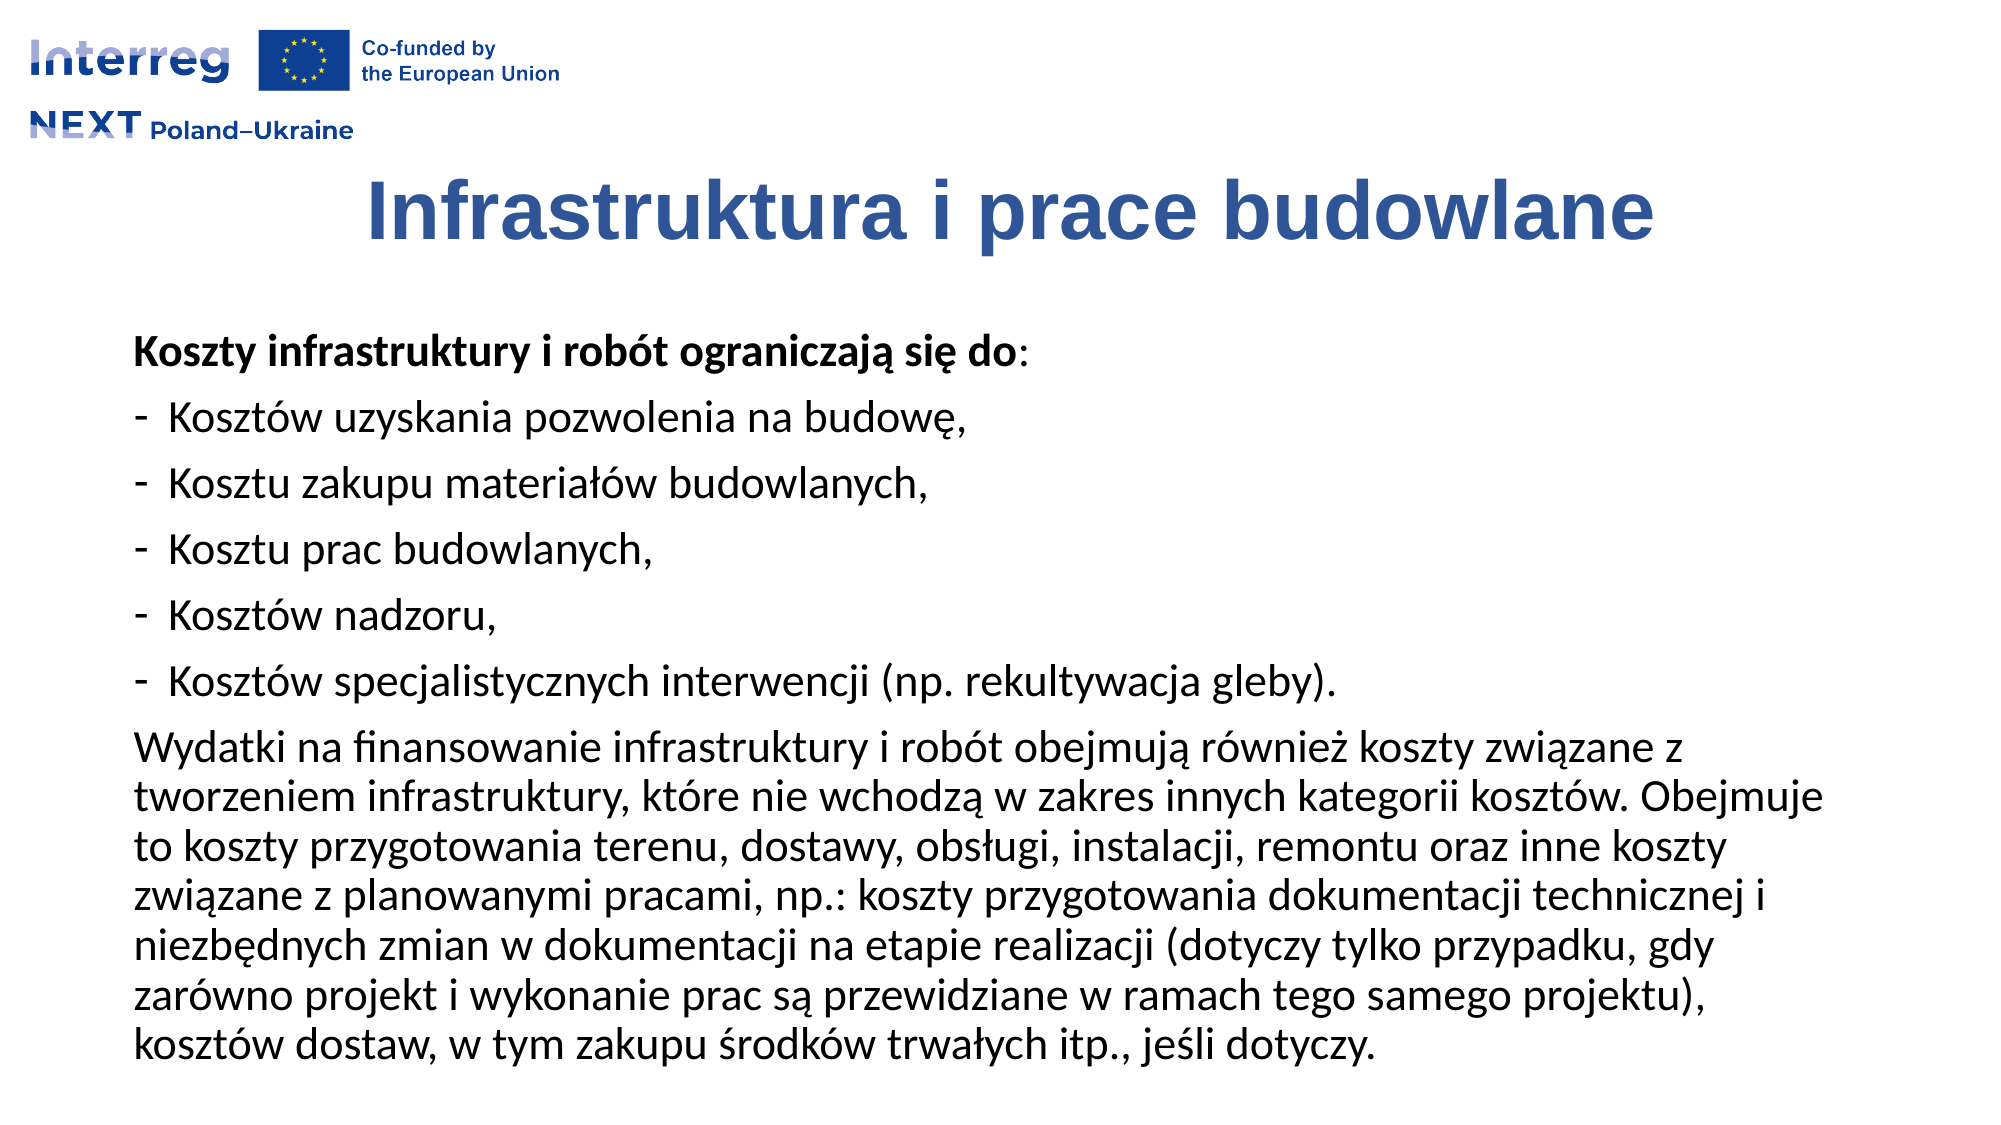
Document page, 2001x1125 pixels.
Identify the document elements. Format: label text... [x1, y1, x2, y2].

title Infrastruktura i prace budowlane [118, 37, 1905, 388]
list Koszty infrastruktury i robót ograniczają się do: Kosztów uzyskania pozwolenia na budowę, Kosztu zakupu materiałów budowlanych, Kosztu prac budowlanych, Kosztów nadzoru, Kosztów specjalistycznych interwencji (np. rekultywacja gleby). Wydatki na finansowanie infrastruktury i robót obejmują również koszty związane z tworzeniem infrastruktury, które nie wchodzą w zakres innych kategorii kosztów. Obejmuje to koszty przygotowania terenu, dostawy, obsługi, instalacji, remontu oraz inne koszty związane z planowanymi pracami, np.: koszty przygotowania dokumentacji technicznej i niezbędnych zmian w dokumentacji na etapie realizacji (dotyczy tylko przypadku, gdy zarówno projekt i wykonanie prac są przewidziane w ramach tego samego projektu), kosztów dostaw, w tym zakupu środków trwałych itp., jeśli dotyczy. [118, 319, 1844, 1088]
picture [0, 0, 593, 179]
